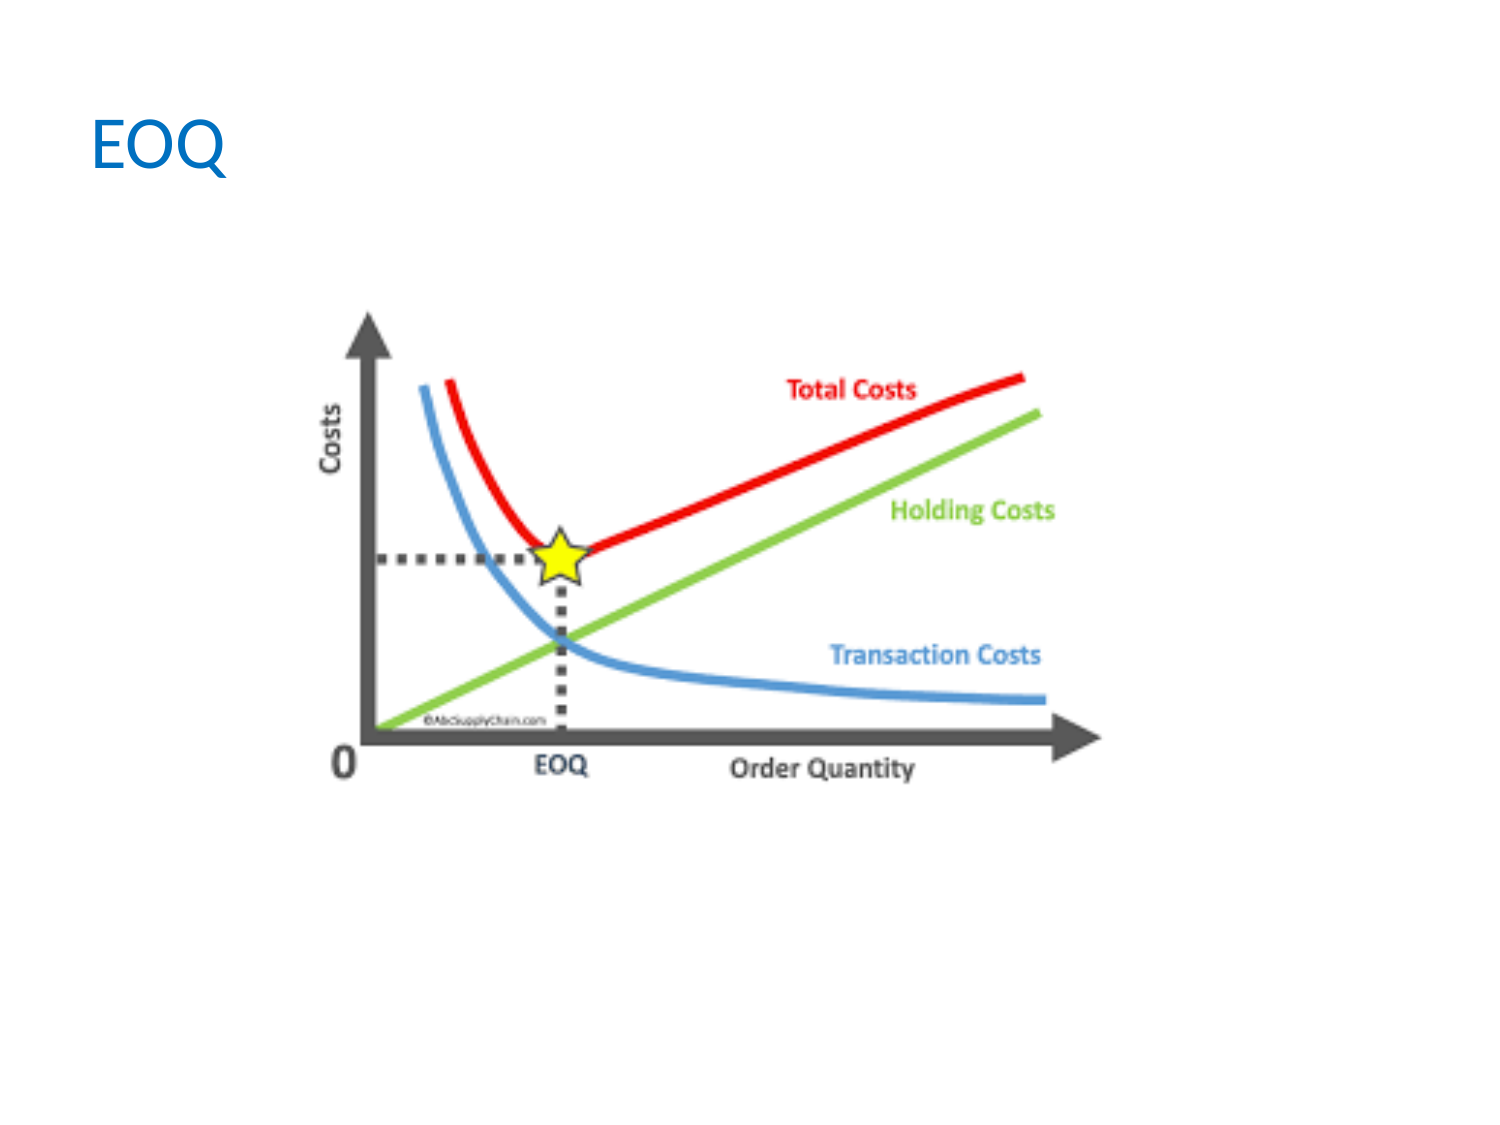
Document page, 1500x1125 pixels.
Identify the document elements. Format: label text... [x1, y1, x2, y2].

picture [277, 302, 1134, 799]
title EOQ [75, 45, 1425, 233]
